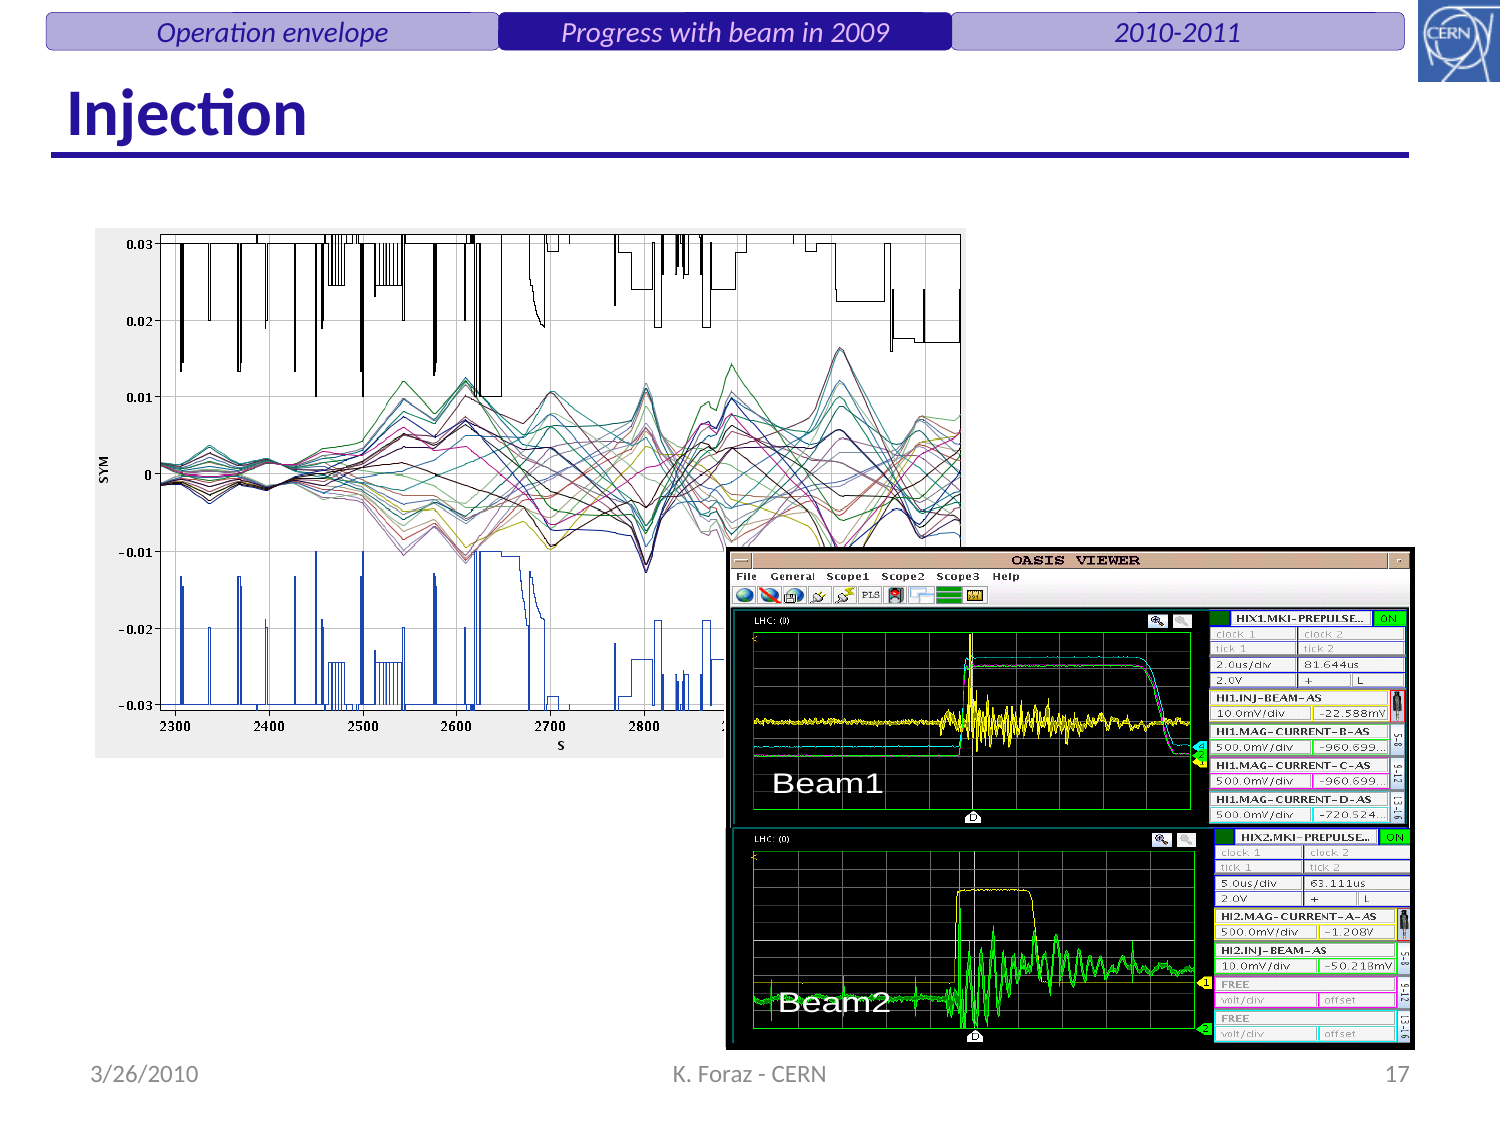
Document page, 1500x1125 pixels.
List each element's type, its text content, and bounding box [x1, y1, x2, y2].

picture [94, 227, 966, 759]
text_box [723, 548, 1415, 1048]
footer K. Foraz - CERN [512, 1042, 988, 1103]
title Injection [51, 62, 1410, 155]
picture [1418, 0, 1500, 82]
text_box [45, 12, 1405, 51]
slide_number 17 [1074, 1042, 1425, 1103]
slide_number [75, 1042, 425, 1103]
